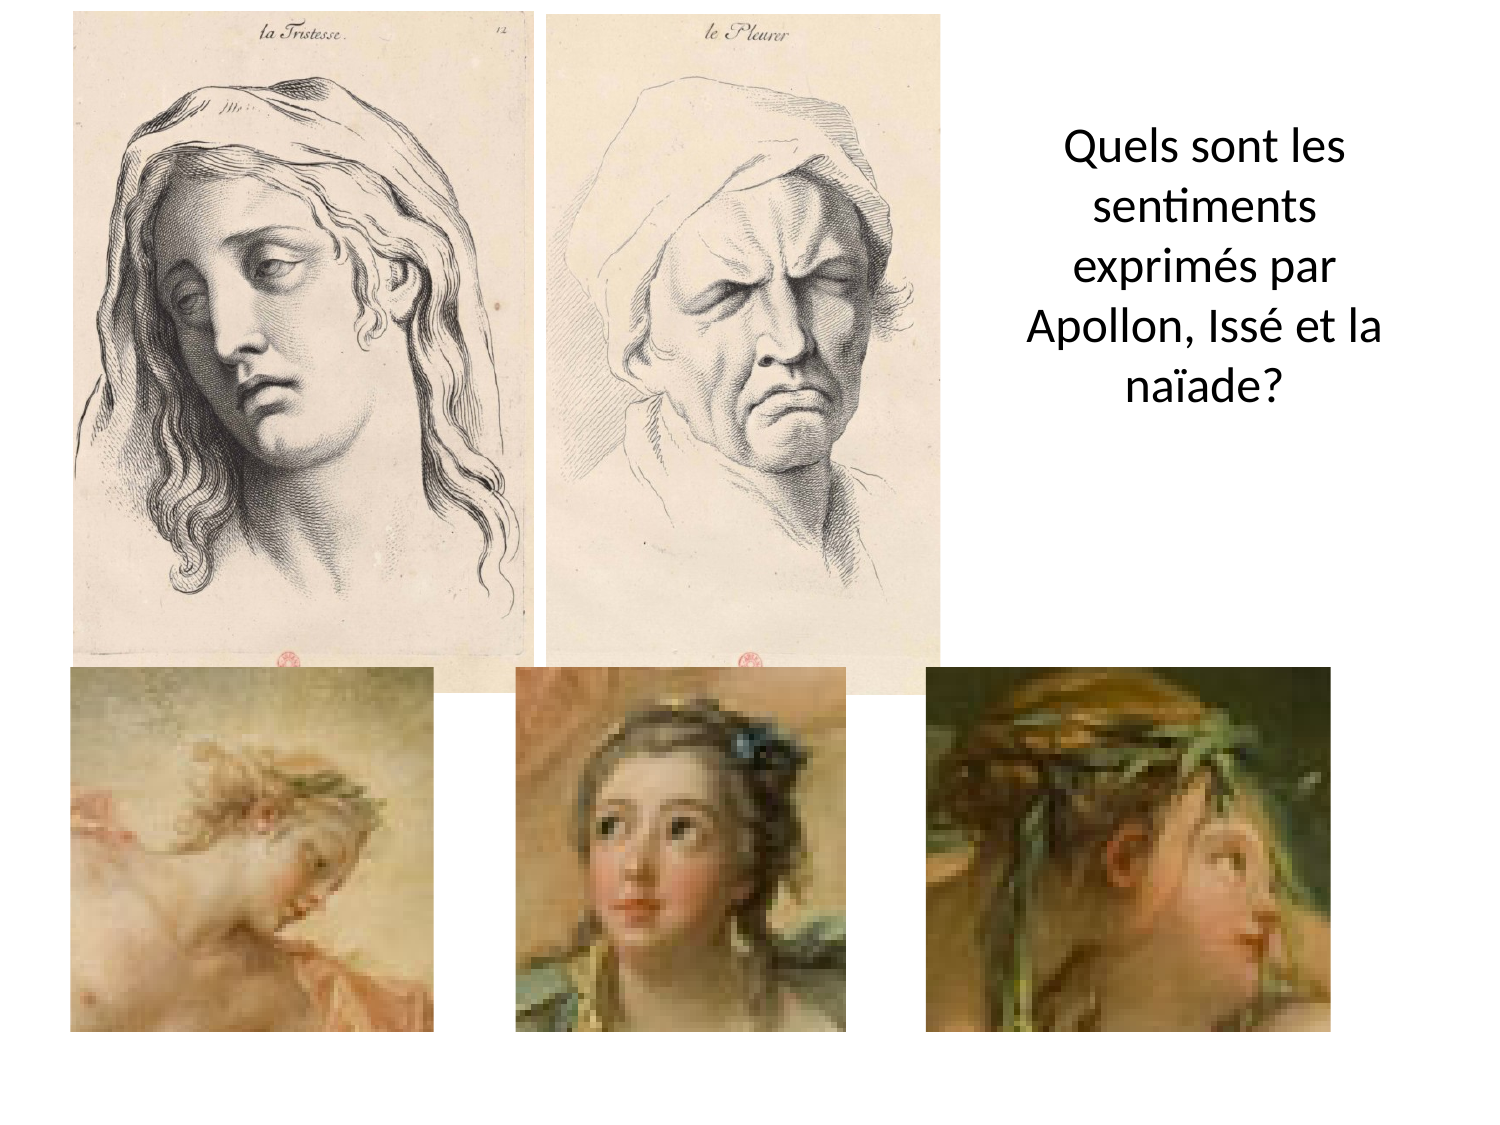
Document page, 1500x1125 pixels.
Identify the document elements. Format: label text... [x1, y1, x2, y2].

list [545, 14, 941, 666]
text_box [70, 667, 1331, 1032]
title Quels sont les sentiments exprimés par Apollon, Issé et la naïade? [984, 45, 1425, 480]
picture [72, 11, 535, 667]
